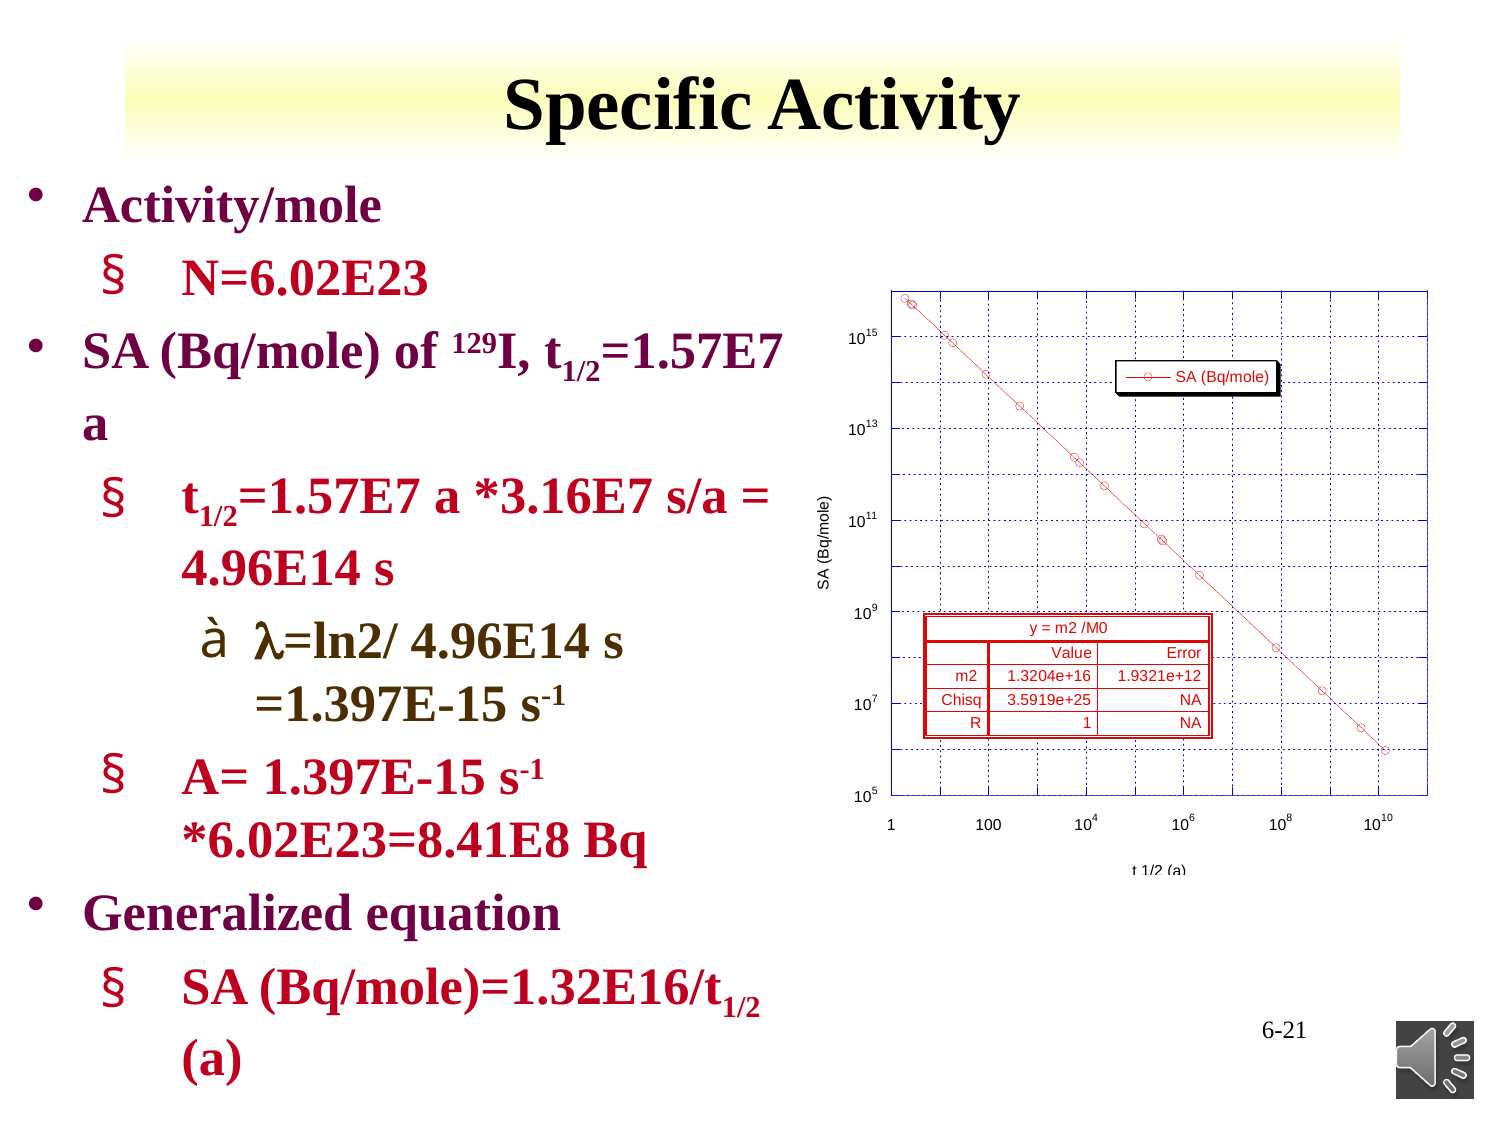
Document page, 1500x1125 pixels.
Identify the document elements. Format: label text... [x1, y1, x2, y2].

picture [1394, 1019, 1476, 1101]
list Activity/mole N=6.02E23 SA (Bq/mole) of 129I, t1/2=1.57E7 a t1/2=1.57E7 a *3.16E7 s/a = 4.96E14 s l=ln2/ 4.96E14 s =1.397E-15 s-1 A= 1.397E-15 s-1 *6.02E23=8.41E8 Bq Generalized equation SA (Bq/mole)=1.32E16/t1/2 (a) [11, 161, 838, 1101]
title Specific Activity [124, 36, 1401, 163]
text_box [749, 274, 1458, 876]
